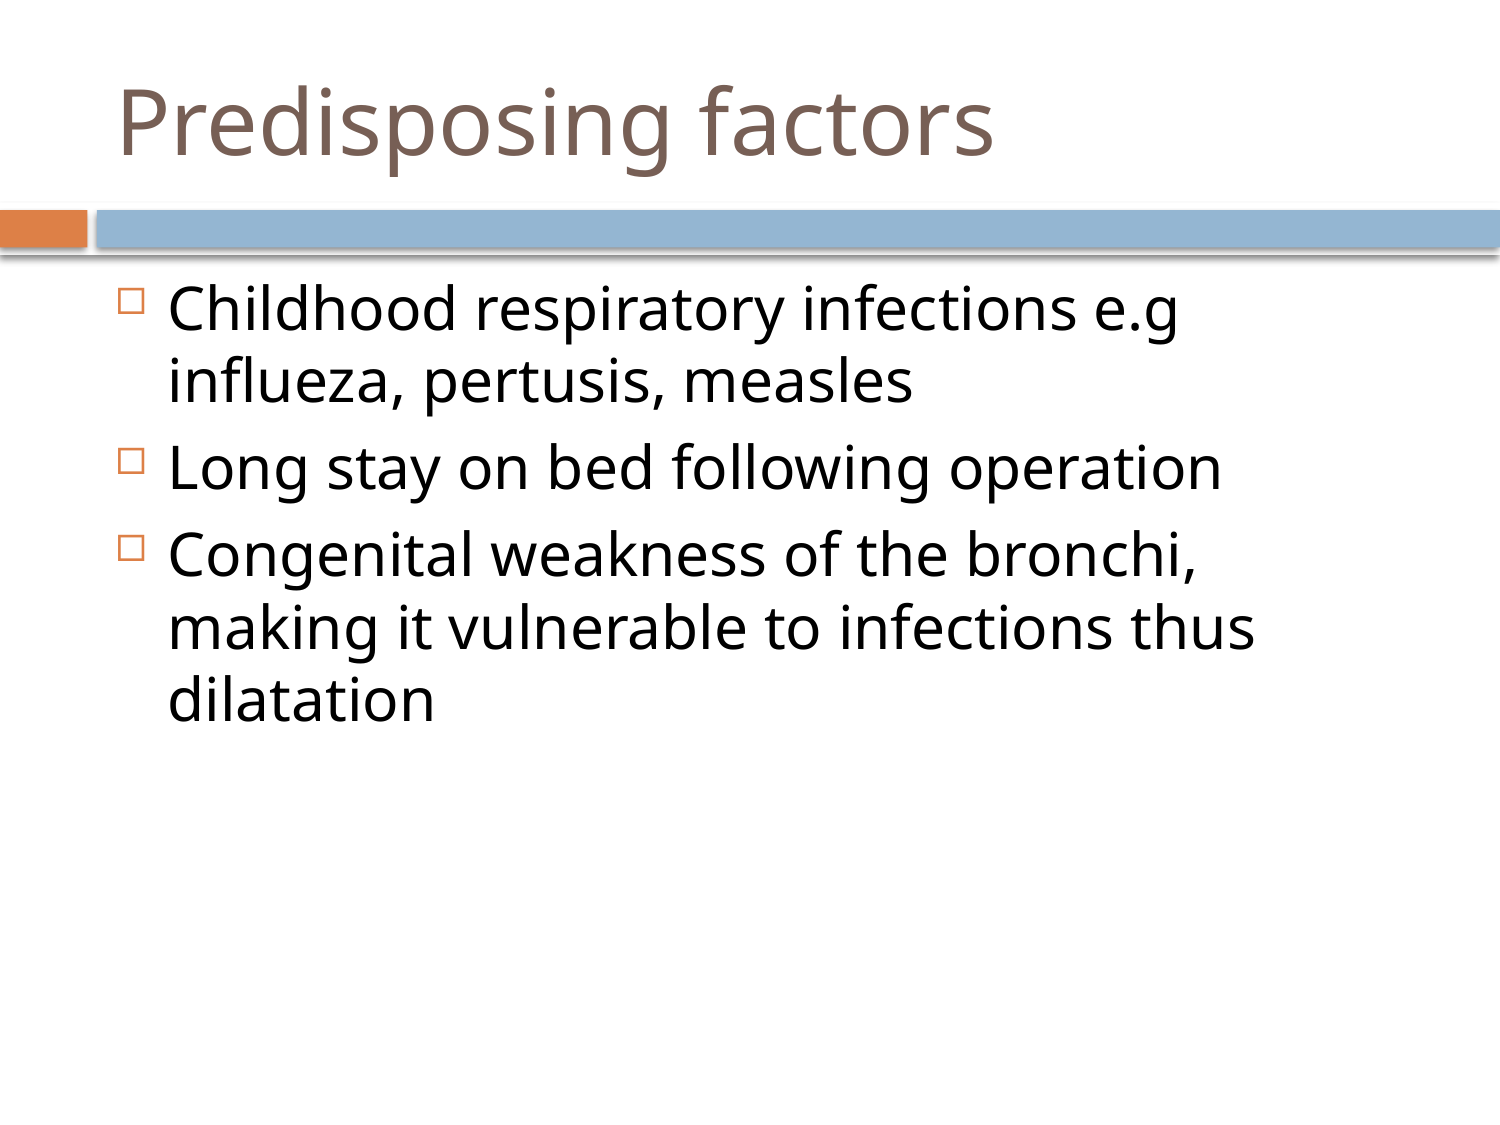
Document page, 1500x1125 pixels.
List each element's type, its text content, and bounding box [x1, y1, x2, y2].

title Predisposing factors [100, 37, 1438, 200]
list Childhood respiratory infections e.g influeza, pertusis, measles Long stay on bed following operation Congenital weakness of the bronchi, making it vulnerable to infections thus dilatation [100, 262, 1438, 1000]
